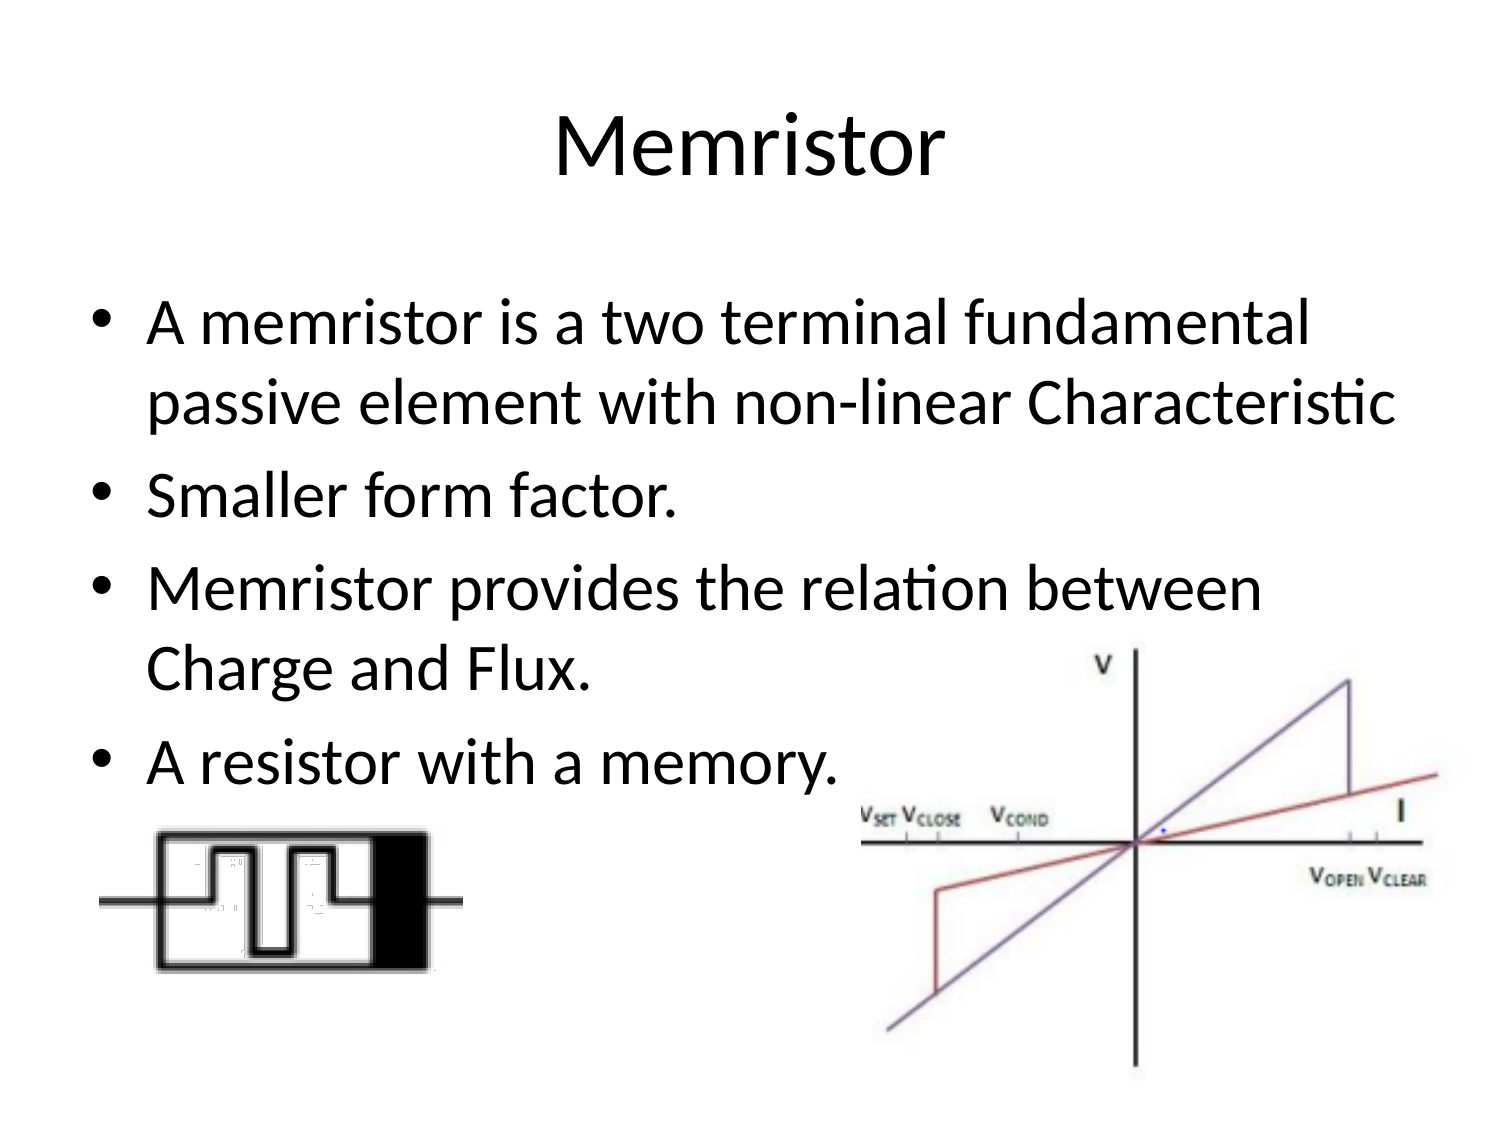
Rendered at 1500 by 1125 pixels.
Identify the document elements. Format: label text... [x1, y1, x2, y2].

picture [861, 637, 1500, 1089]
picture [99, 824, 463, 976]
title Memristor [75, 45, 1425, 233]
list A memristor is a two terminal fundamental passive element with non-linear Characteristic Smaller form factor. Memristor provides the relation between Charge and Flux. A resistor with a memory. [75, 270, 1425, 1013]
